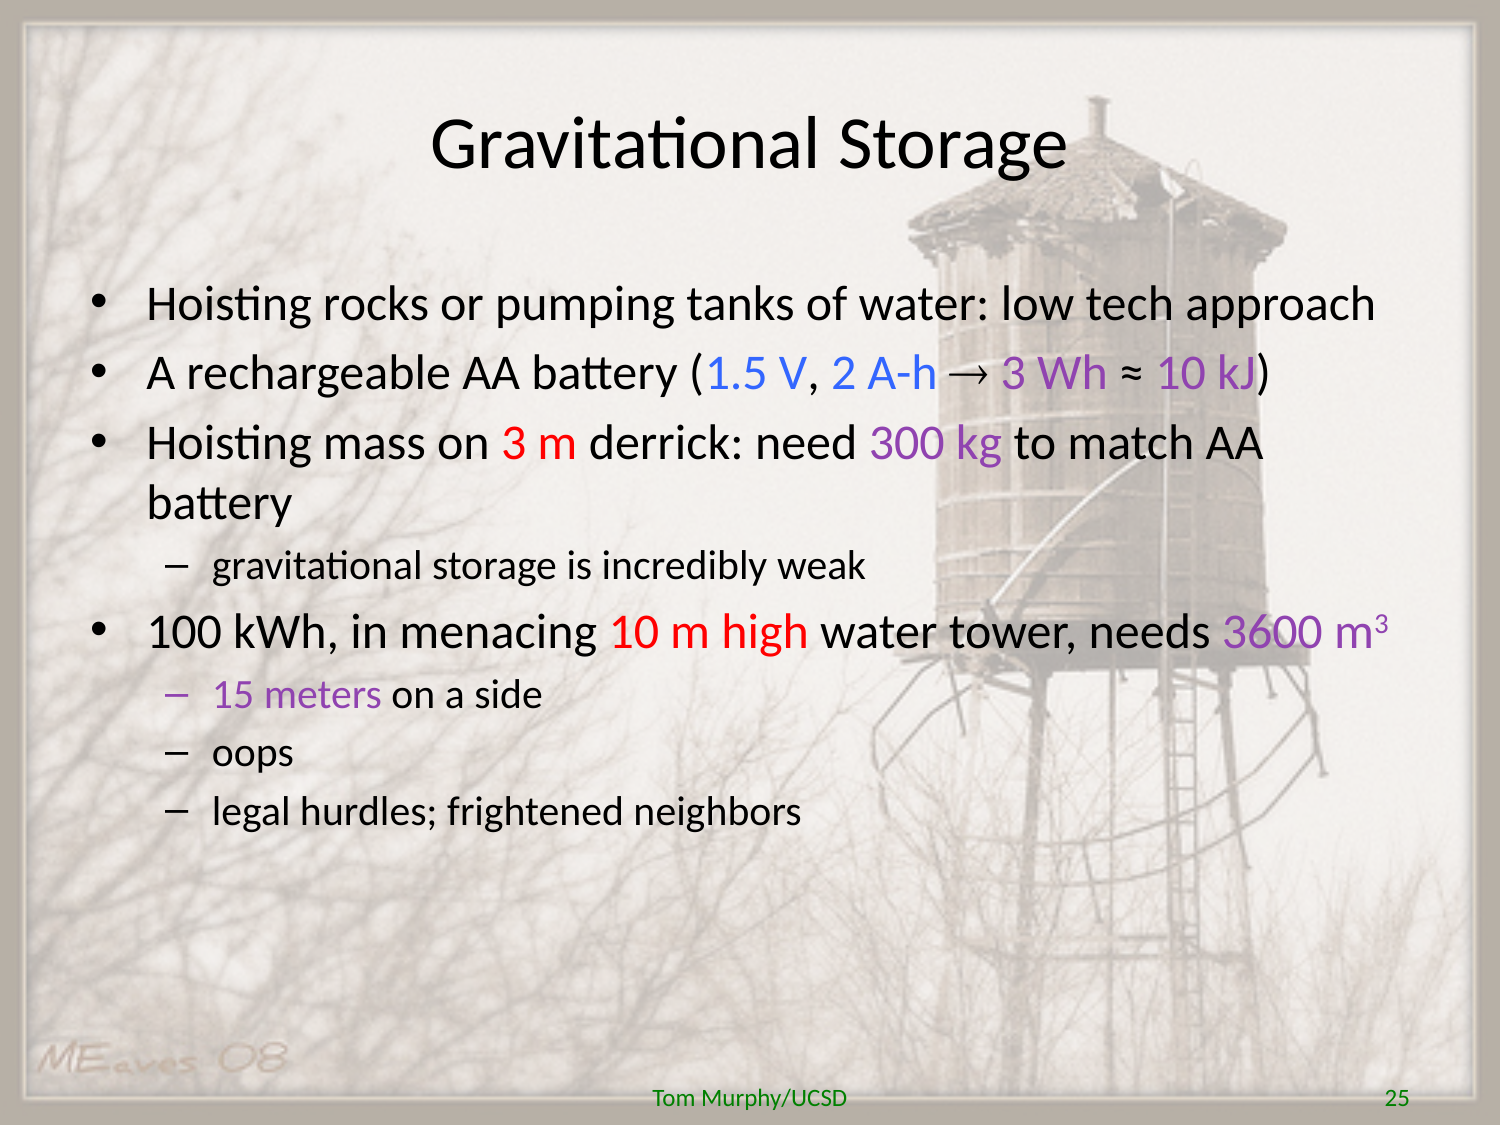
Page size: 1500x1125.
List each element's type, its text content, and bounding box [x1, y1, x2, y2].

slide_number 25 [1074, 1066, 1425, 1125]
list Hoisting rocks or pumping tanks of water: low tech approach A rechargeable AA battery (1.5 V, 2 A-h  3 Wh ≈ 10 kJ) Hoisting mass on 3 m derrick: need 300 kg to match AA battery gravitational storage is incredibly weak 100 kWh, in menacing 10 m high water tower, needs 3600 m3 15 meters on a side oops legal hurdles; frightened neighbors [74, 262, 1426, 1006]
title Gravitational Storage [74, 44, 1426, 233]
footer Tom Murphy/UCSD [512, 1066, 988, 1125]
